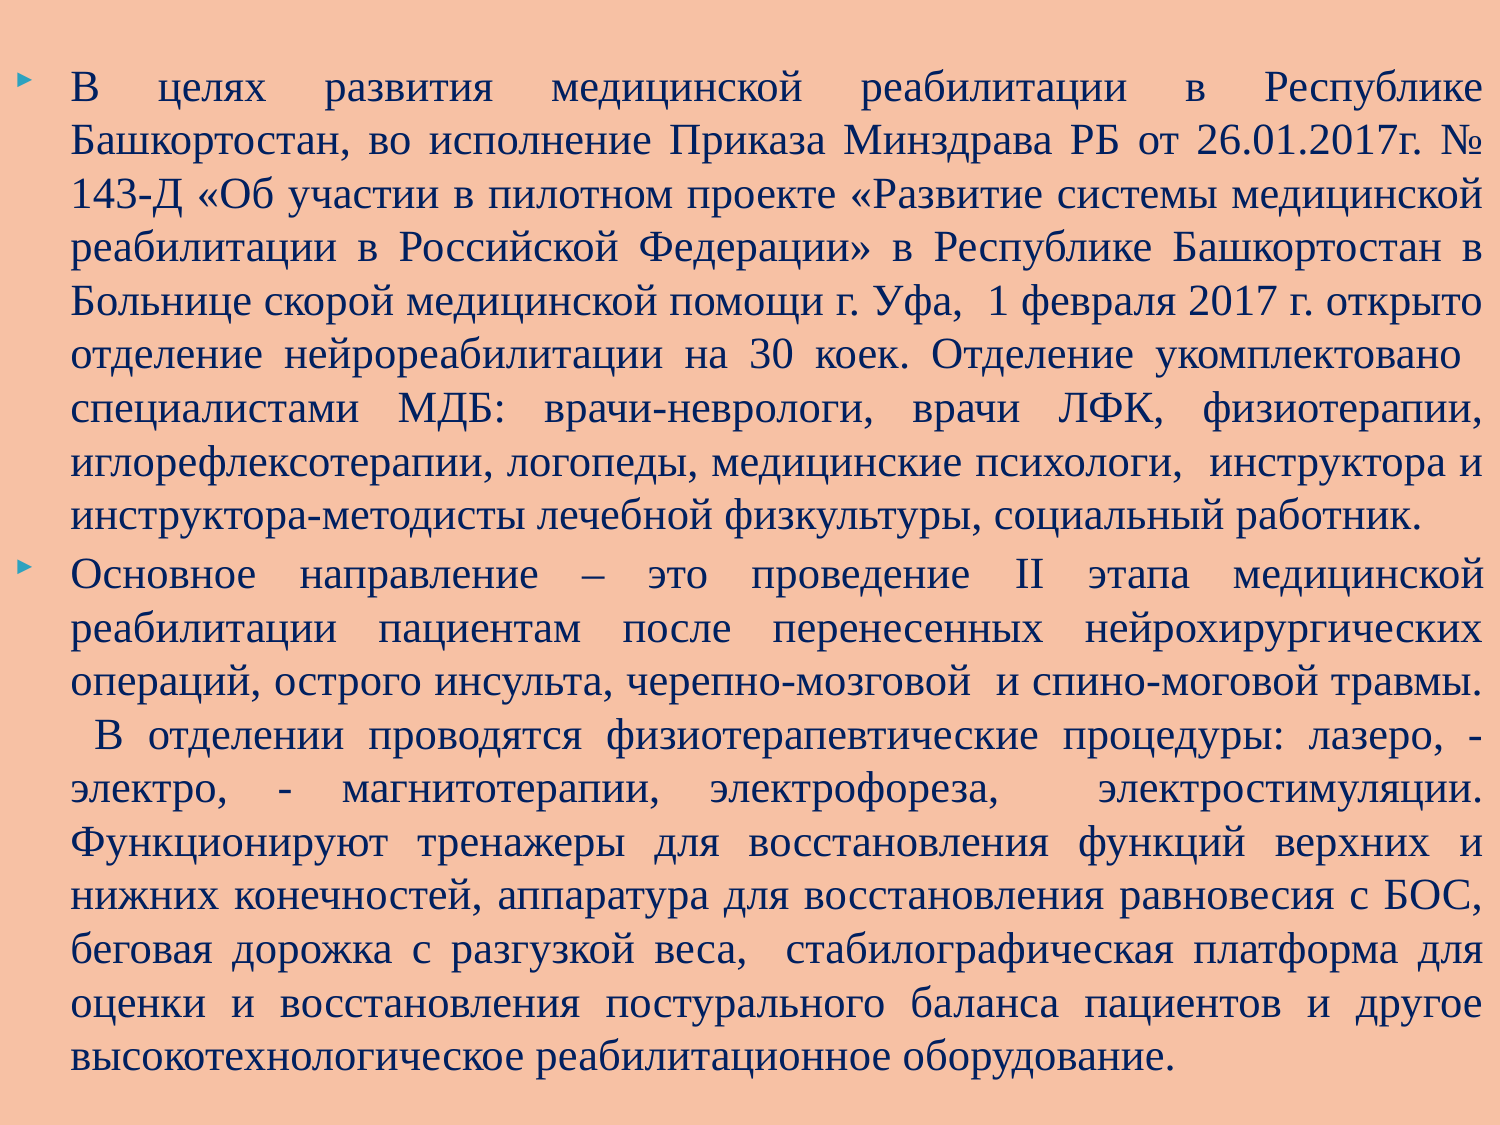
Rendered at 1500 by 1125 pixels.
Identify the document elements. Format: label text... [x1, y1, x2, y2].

list В целях развития медицинской реабилитации в Республике Башкортостан, во исполнение Приказа Минздрава РБ от 26.01.2017г. № 143-Д «Об участии в пилотном проекте «Развитие системы медицинской реабилитации в Российской Федерации» в Республике Башкортостан в Больнице скорой медицинской помощи г. Уфа, 1 февраля 2017 г. открыто отделение нейрореабилитации на 30 коек. Отделение укомплектовано специалистами МДБ: врачи-неврологи, врачи ЛФК, физиотерапии, иглорефлексотерапии, логопеды, медицинские психологи, инструктора и инструктора-методисты лечебной физкультуры, социальный работник. Основное направление – это проведение II этапа медицинской реабилитации пациентам после перенесенных нейрохирургических операций, острого инсульта, черепно-мозговой и спино-моговой травмы. В отделении проводятся физиотерапевтические процедуры: лазеро, - электро, - магнитотерапии, электрофореза, электростимуляции. Функционируют тренажеры для восстановления функций верхних и нижних конечностей, аппаратура для восстановления равновесия с БОС, беговая дорожка с разгузкой веса, стабилографическая платформа для оценки и восстановления постурального баланса пациентов и другое высокотехнологическое реабилитационное оборудование. [0, 0, 1500, 1125]
